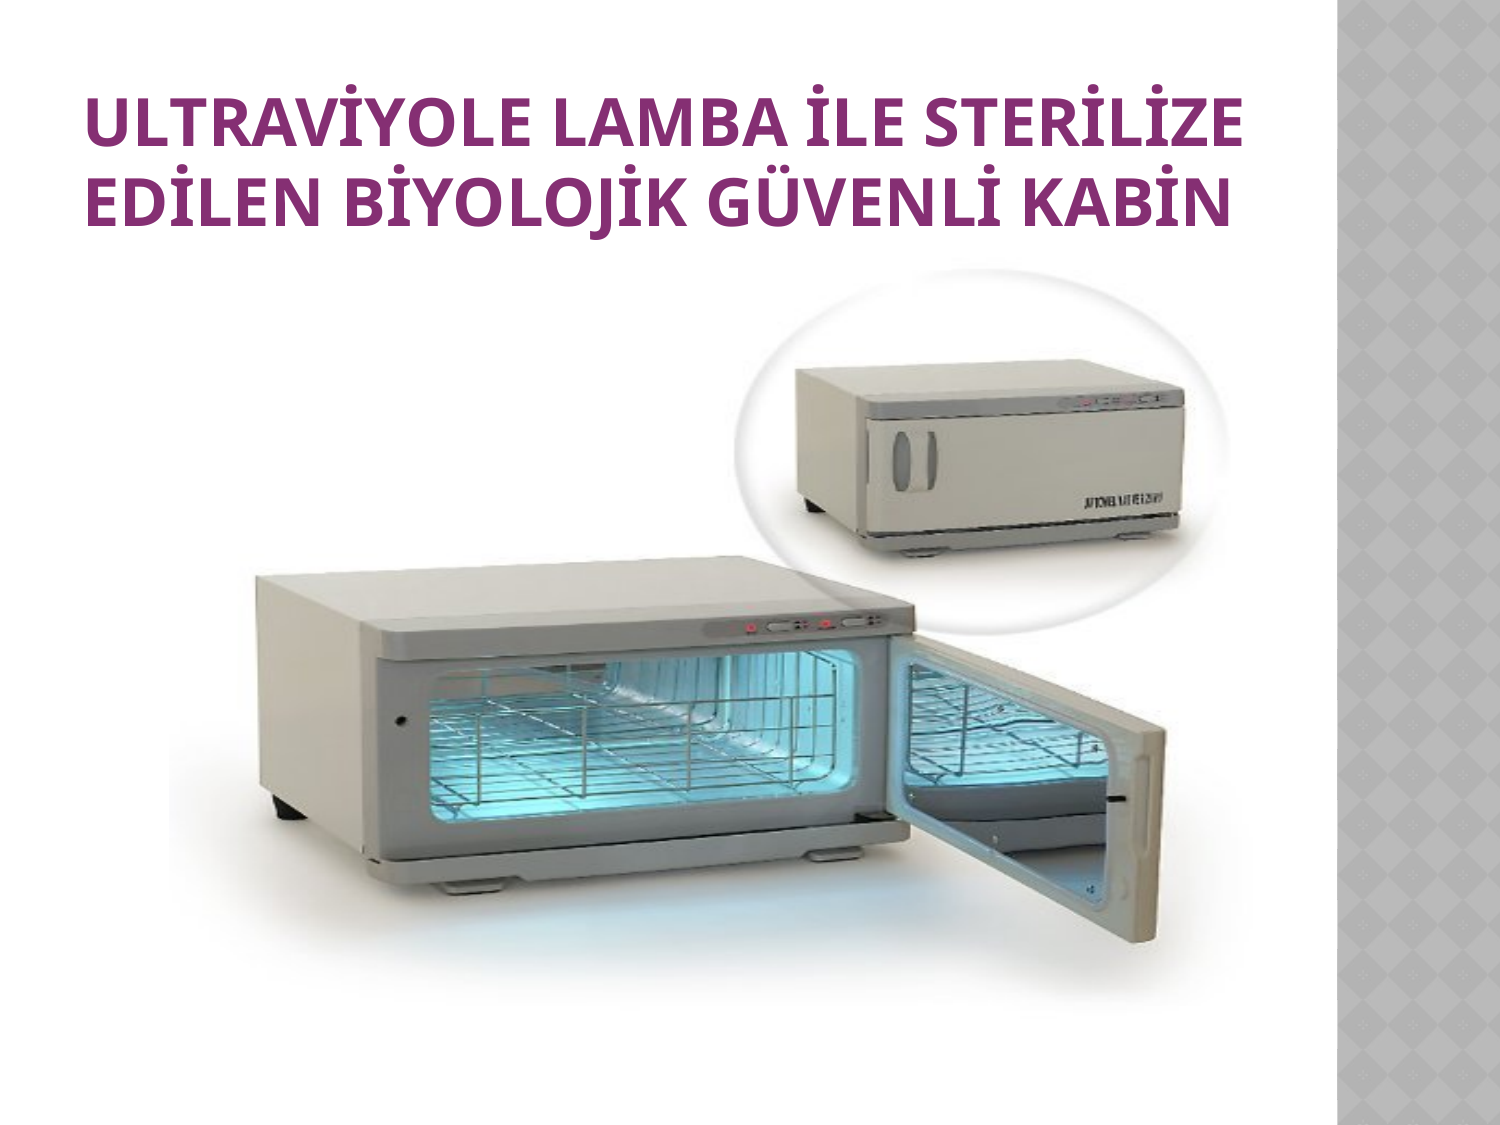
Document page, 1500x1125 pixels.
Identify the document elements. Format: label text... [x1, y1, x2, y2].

picture [169, 244, 1258, 1052]
title Ultraviyole lamba ile sterilize edilen biyolojik güvenli kabin [75, 52, 1263, 240]
